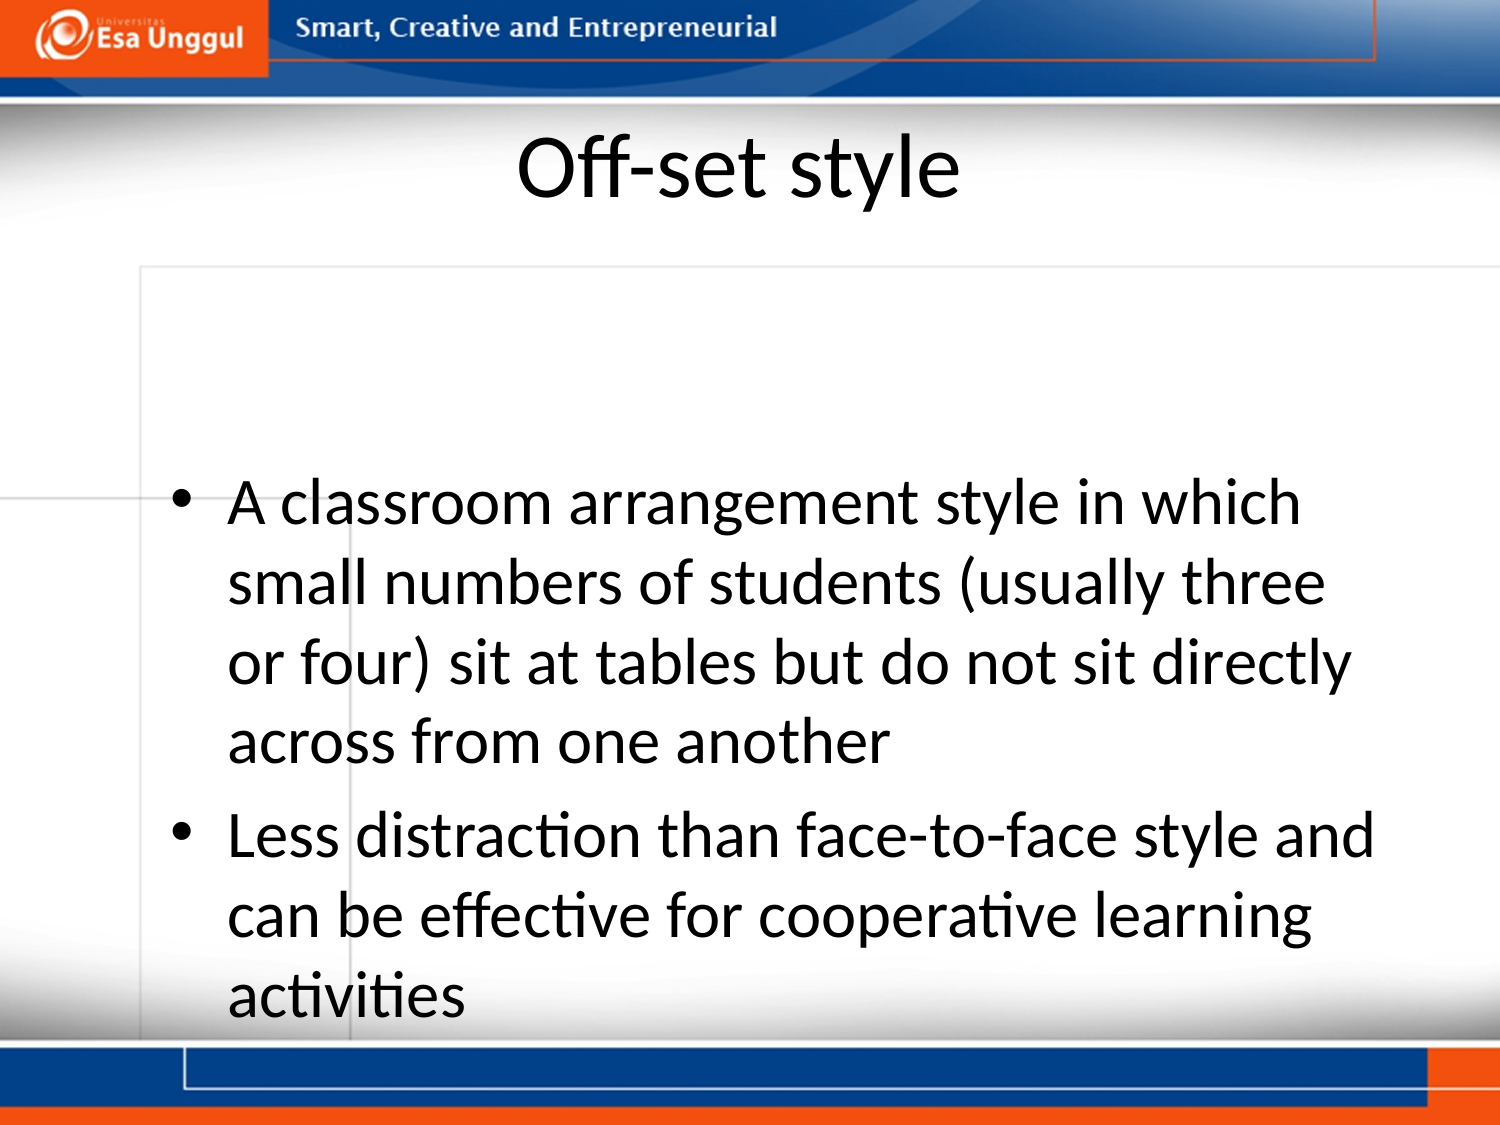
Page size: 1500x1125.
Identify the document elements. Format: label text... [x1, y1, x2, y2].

list A classroom arrangement style in which small numbers of students (usually three or four) sit at tables but do not sit directly across from one another Less distraction than face-to-face style and can be effective for cooperative learning activities [155, 450, 1413, 938]
title Off-set style [75, 90, 1425, 233]
picture [0, 0, 1500, 1125]
